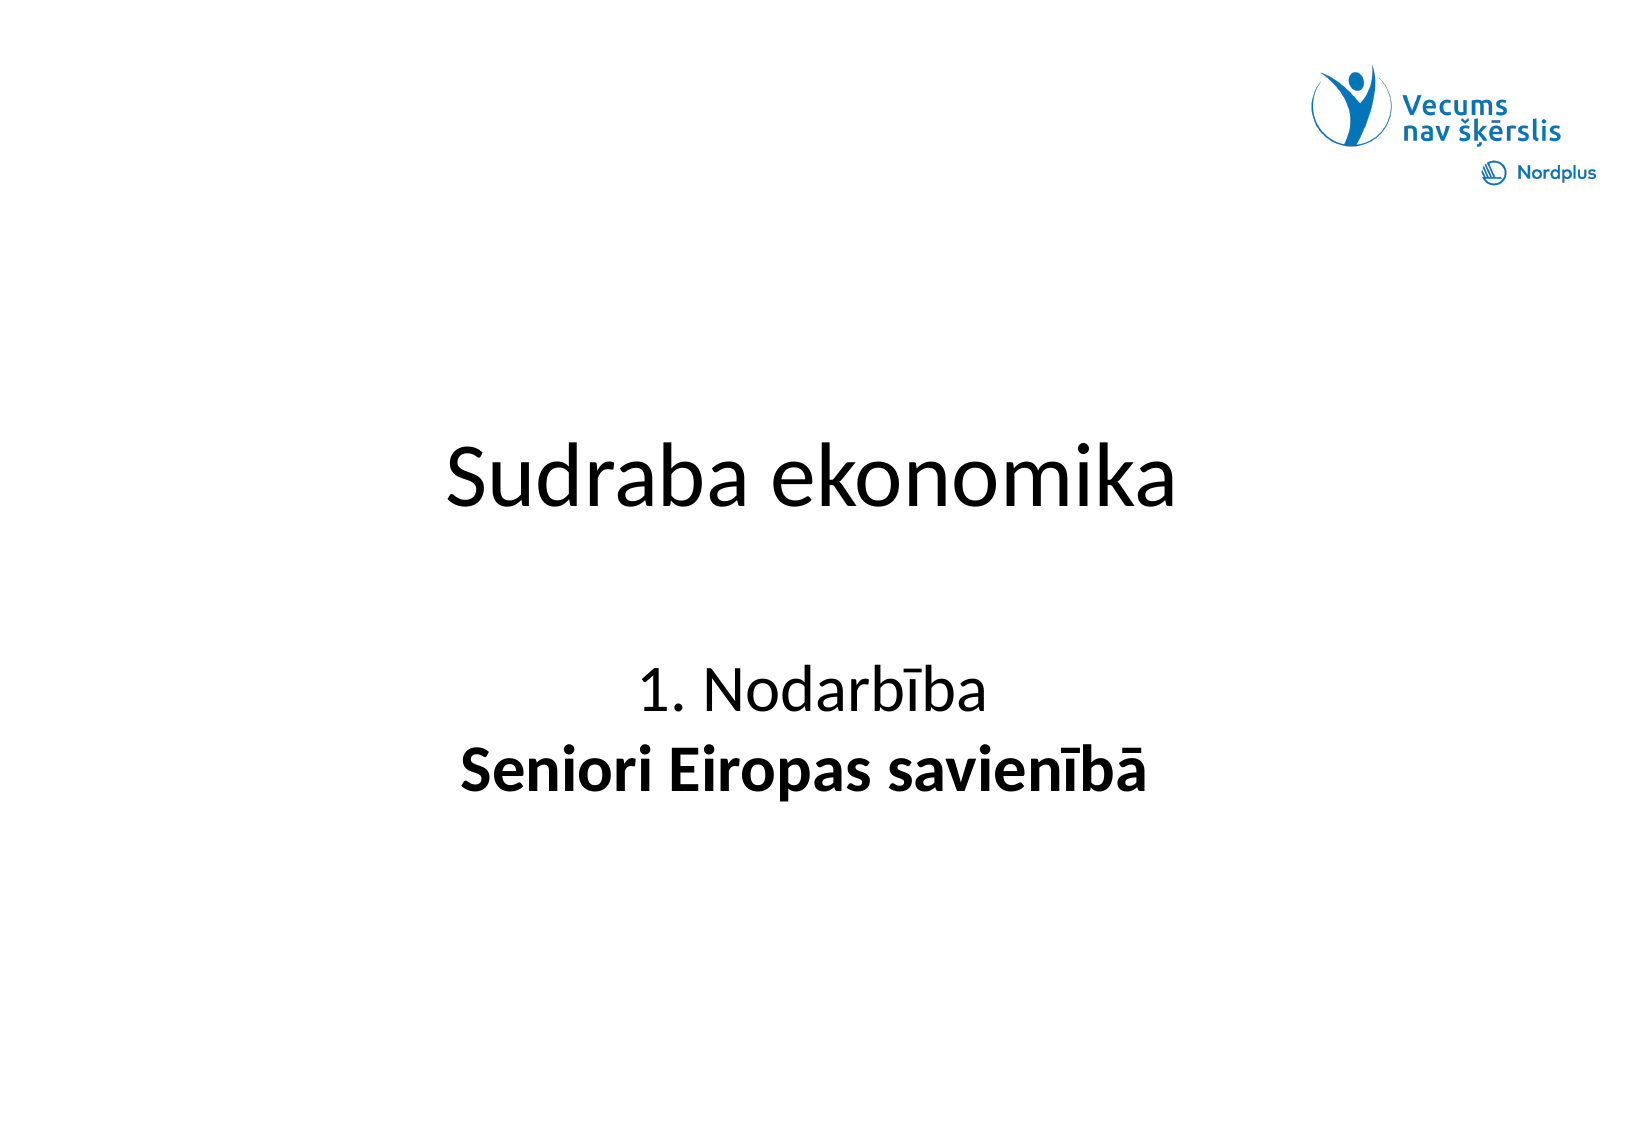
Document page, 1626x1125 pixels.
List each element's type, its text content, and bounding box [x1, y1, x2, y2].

picture [1302, 11, 1602, 223]
title Sudraba ekonomika [121, 349, 1504, 591]
subtitle 1. Nodarbība Seniori Eiropas savienībā [243, 637, 1382, 925]
